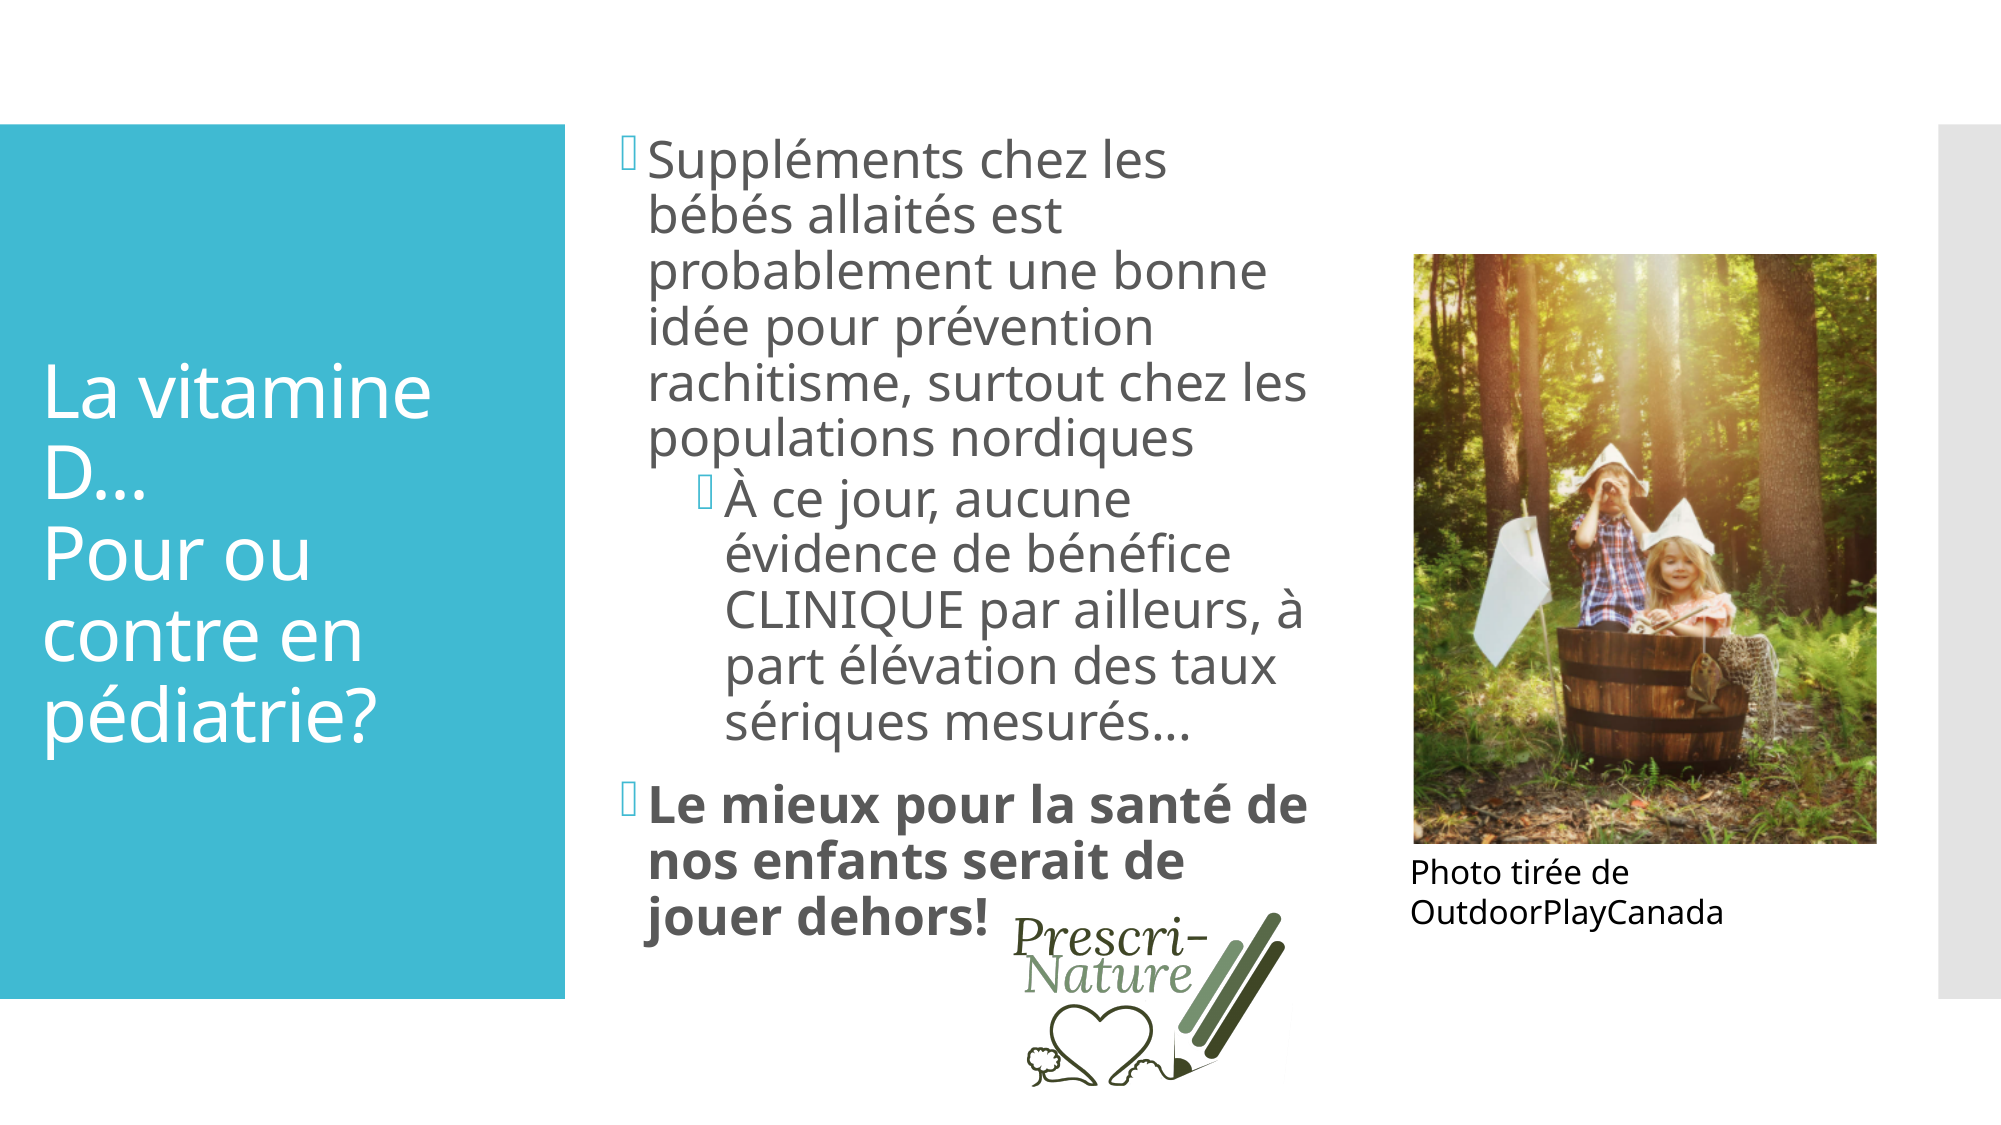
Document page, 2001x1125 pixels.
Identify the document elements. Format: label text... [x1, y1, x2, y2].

title La vitamine D... Pour ou contre en pédiatrie? [26, 152, 541, 960]
text_box Photo tirée de OutdoorPlayCanada [1395, 843, 1961, 939]
picture [1413, 254, 1877, 844]
picture [999, 898, 1293, 1098]
list Suppléments chez les bébés allaités est probablement une bonne idée pour prévention rachitisme, surtout chez les populations nordiques À ce jour, aucune évidence de bénéfice CLINIQUE par ailleurs, à part élévation des taux sériques mesurés... Le mieux pour la santé de nos enfants serait de jouer dehors! [604, 126, 1331, 1003]
